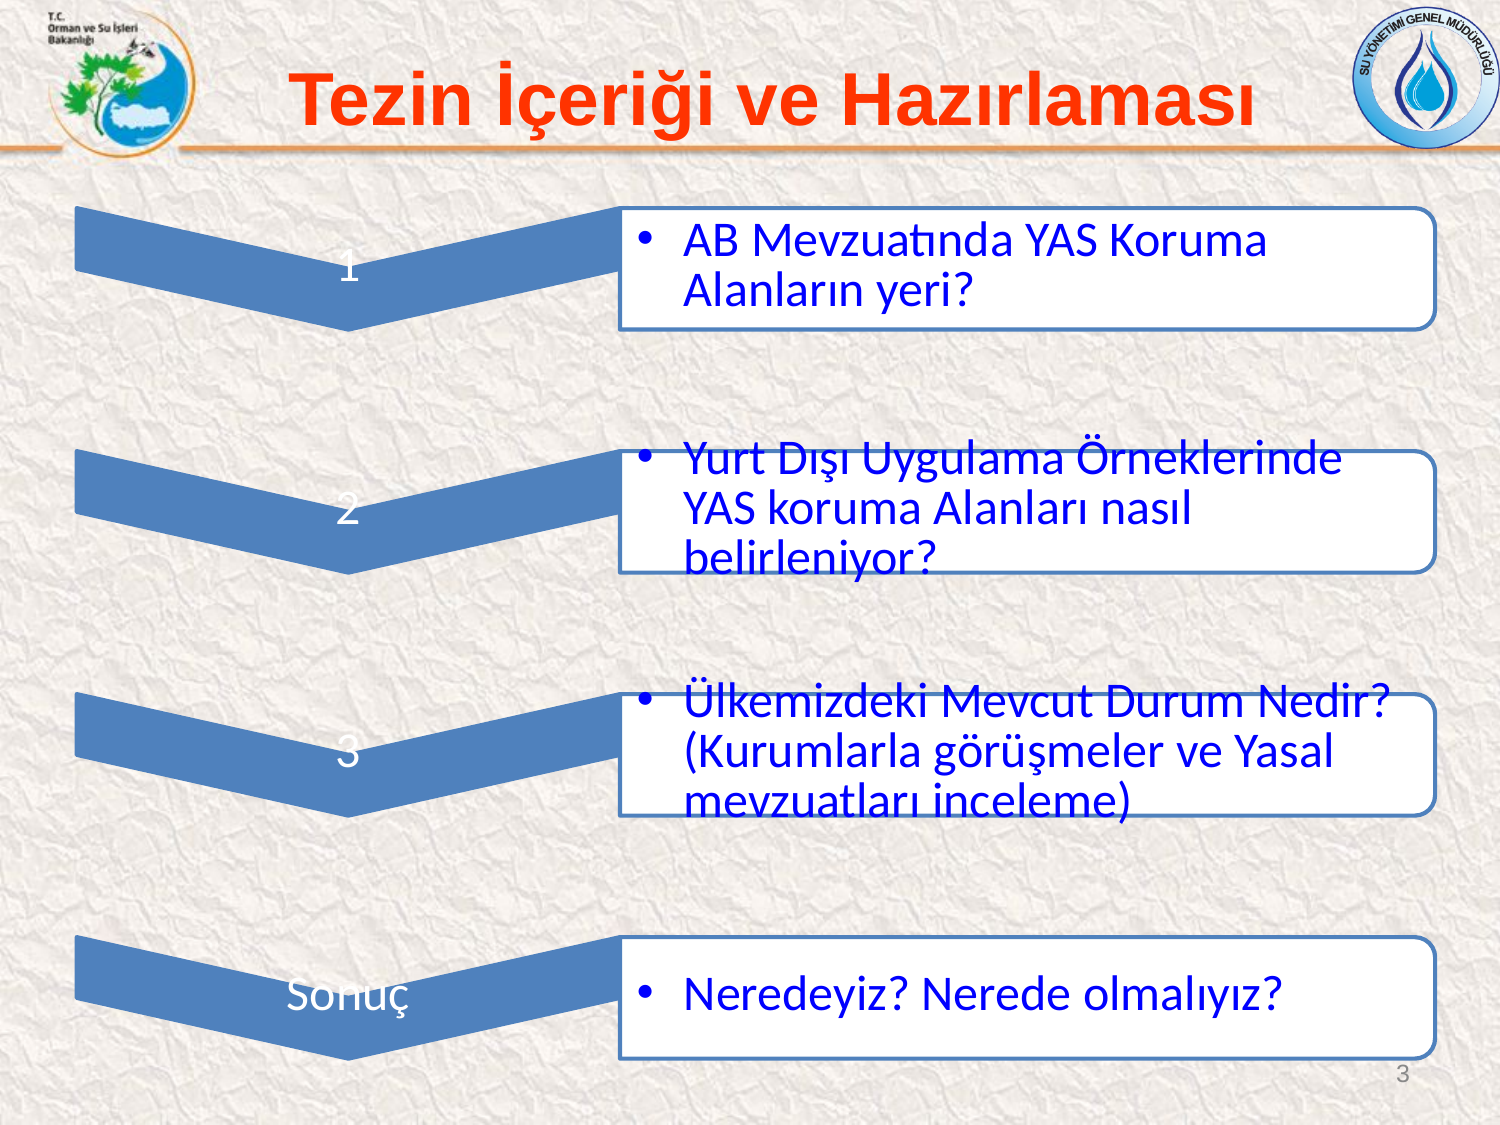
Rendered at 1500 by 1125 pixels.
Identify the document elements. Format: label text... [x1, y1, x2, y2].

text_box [76, 207, 1436, 1059]
slide_number 3 [1074, 1067, 1425, 1103]
picture [0, 0, 1500, 1125]
title Tezin İçeriği ve Hazırlaması [159, 30, 1389, 162]
